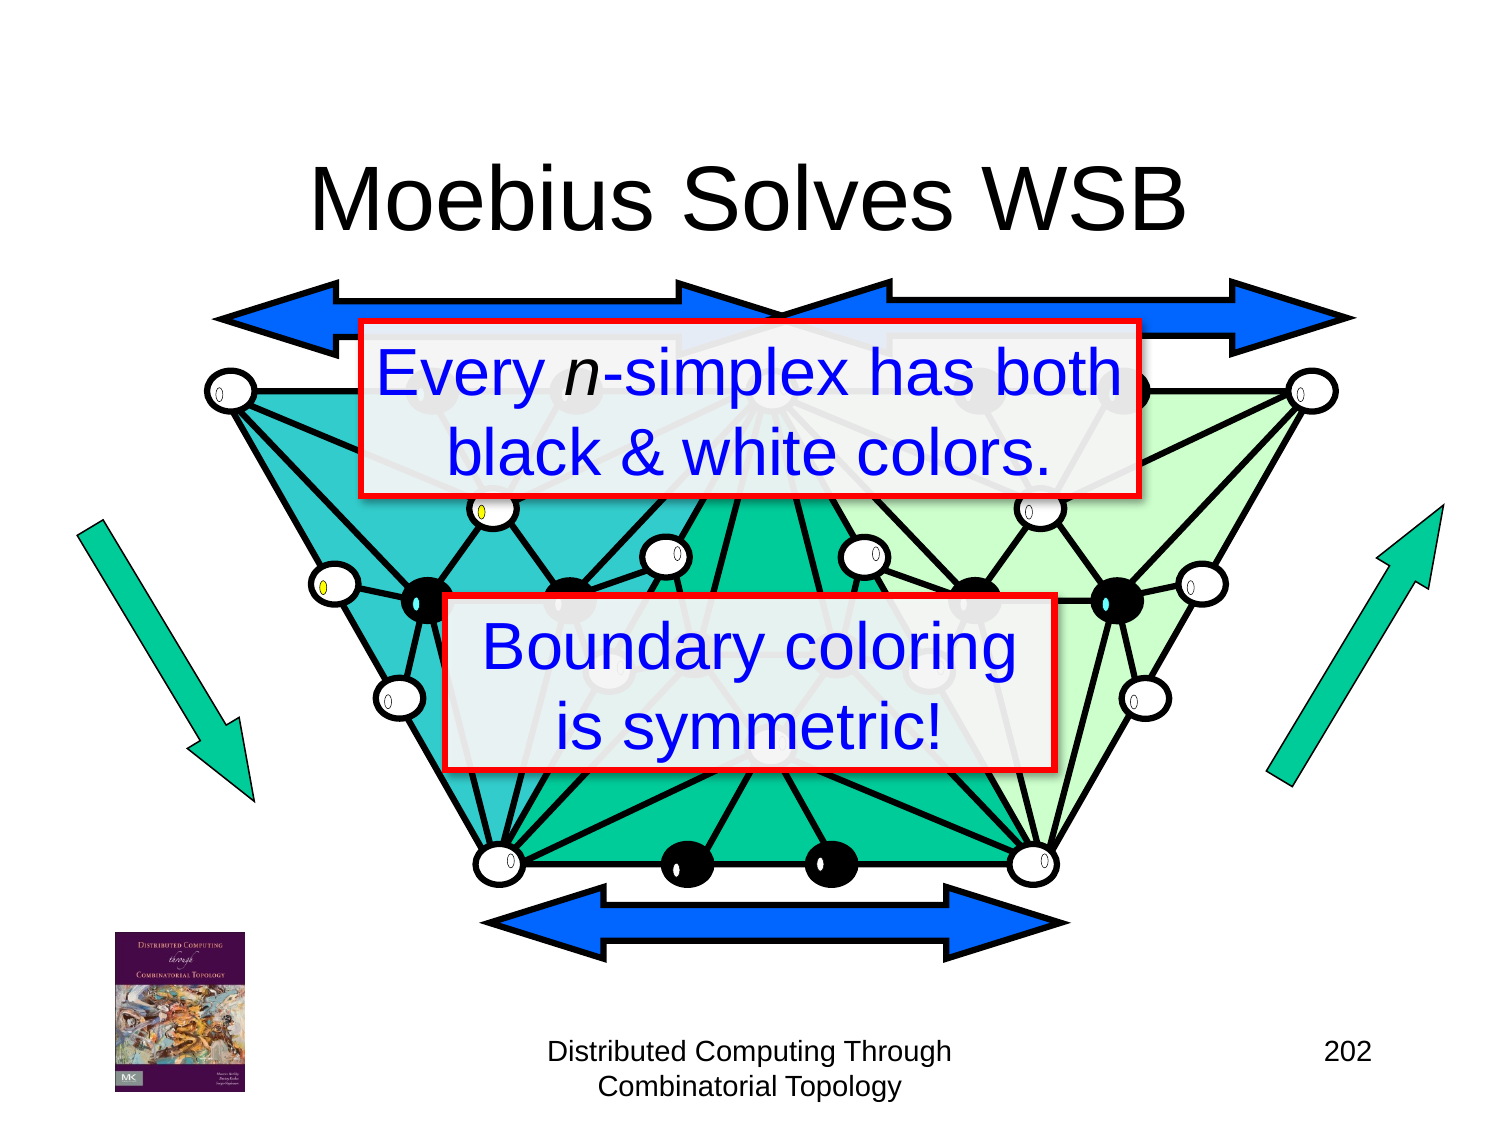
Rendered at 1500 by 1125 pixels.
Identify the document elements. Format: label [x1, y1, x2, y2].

text_box [206, 282, 1347, 886]
title [112, 99, 1388, 288]
text_box [489, 887, 1061, 959]
text_box [807, 843, 856, 886]
slide_number [1074, 1024, 1388, 1101]
footer [512, 1024, 988, 1101]
picture [115, 932, 245, 1092]
